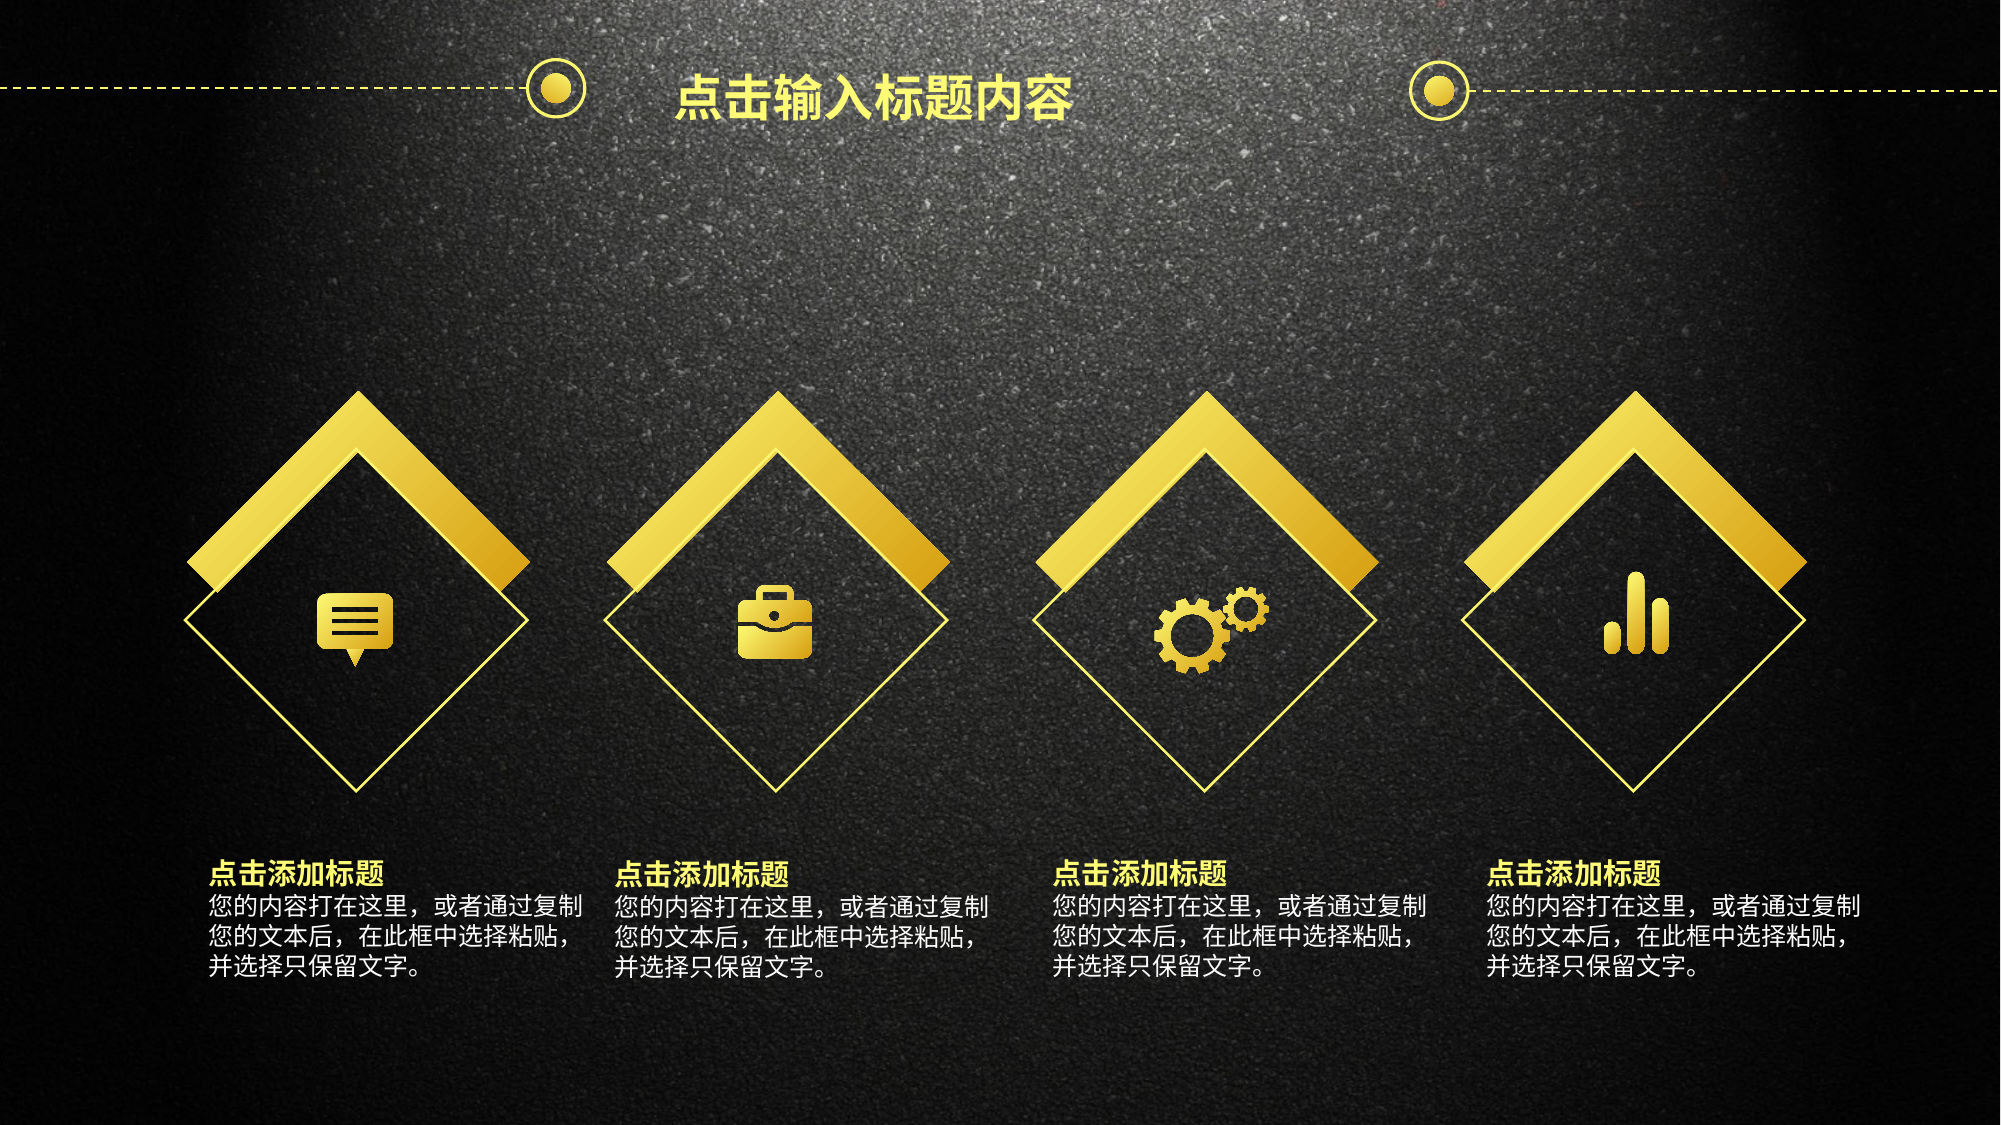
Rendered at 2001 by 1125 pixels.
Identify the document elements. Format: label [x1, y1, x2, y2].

text_box [185, 448, 528, 792]
text_box [1462, 448, 1805, 792]
text_box [1033, 448, 1376, 792]
picture [0, 0, 2001, 1125]
text_box [604, 448, 948, 792]
